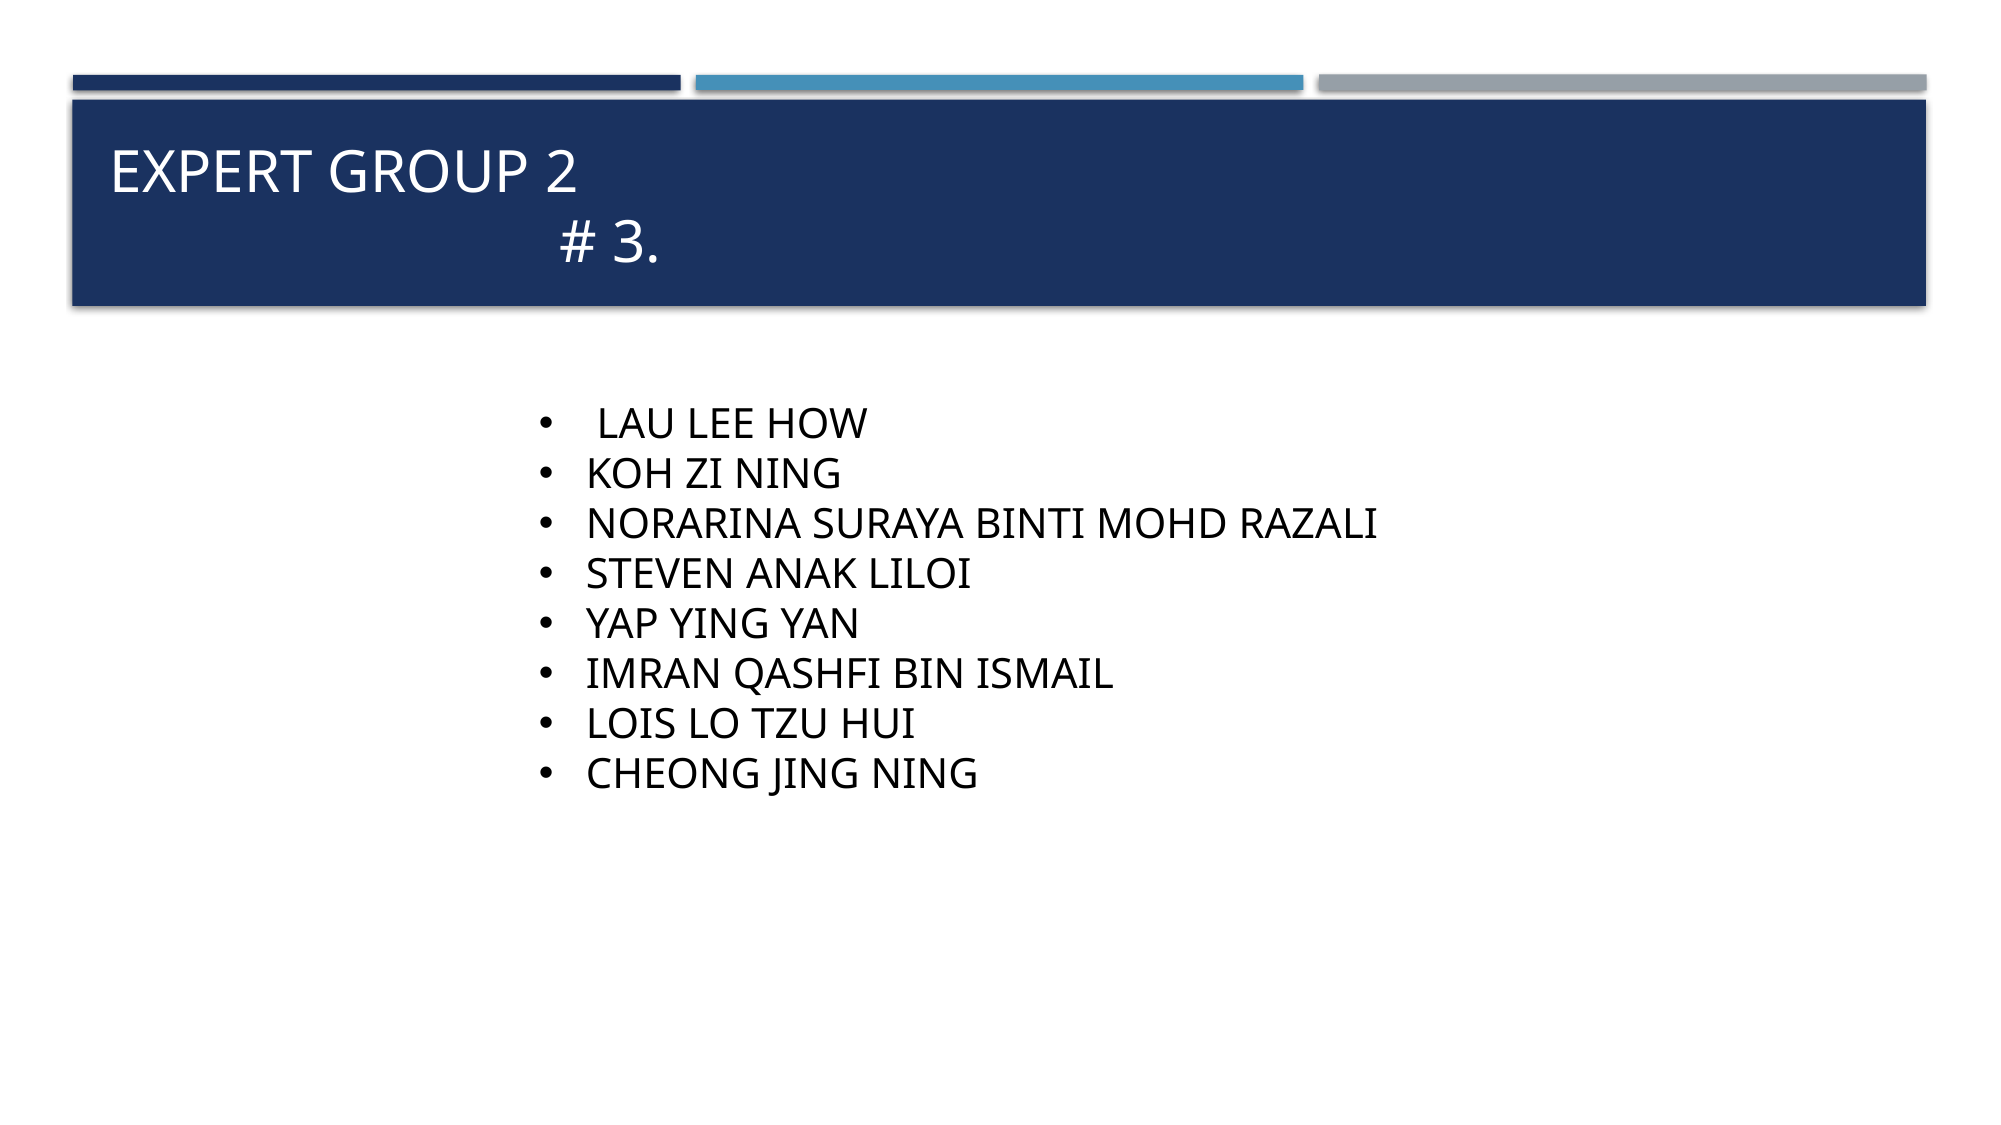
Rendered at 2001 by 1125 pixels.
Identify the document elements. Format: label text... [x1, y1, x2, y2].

text_box LAU LEE HOW KOH ZI NING NORARINA SURAYA BINTI MOHD RAZALI STEVEN ANAK LILOI YAP YING YAN IMRAN QASHFI BIN ISMAIL LOIS LO TZU HUI CHEONG JING NING [524, 389, 1525, 805]
title Expert group 2 # 3. [94, 119, 1904, 282]
